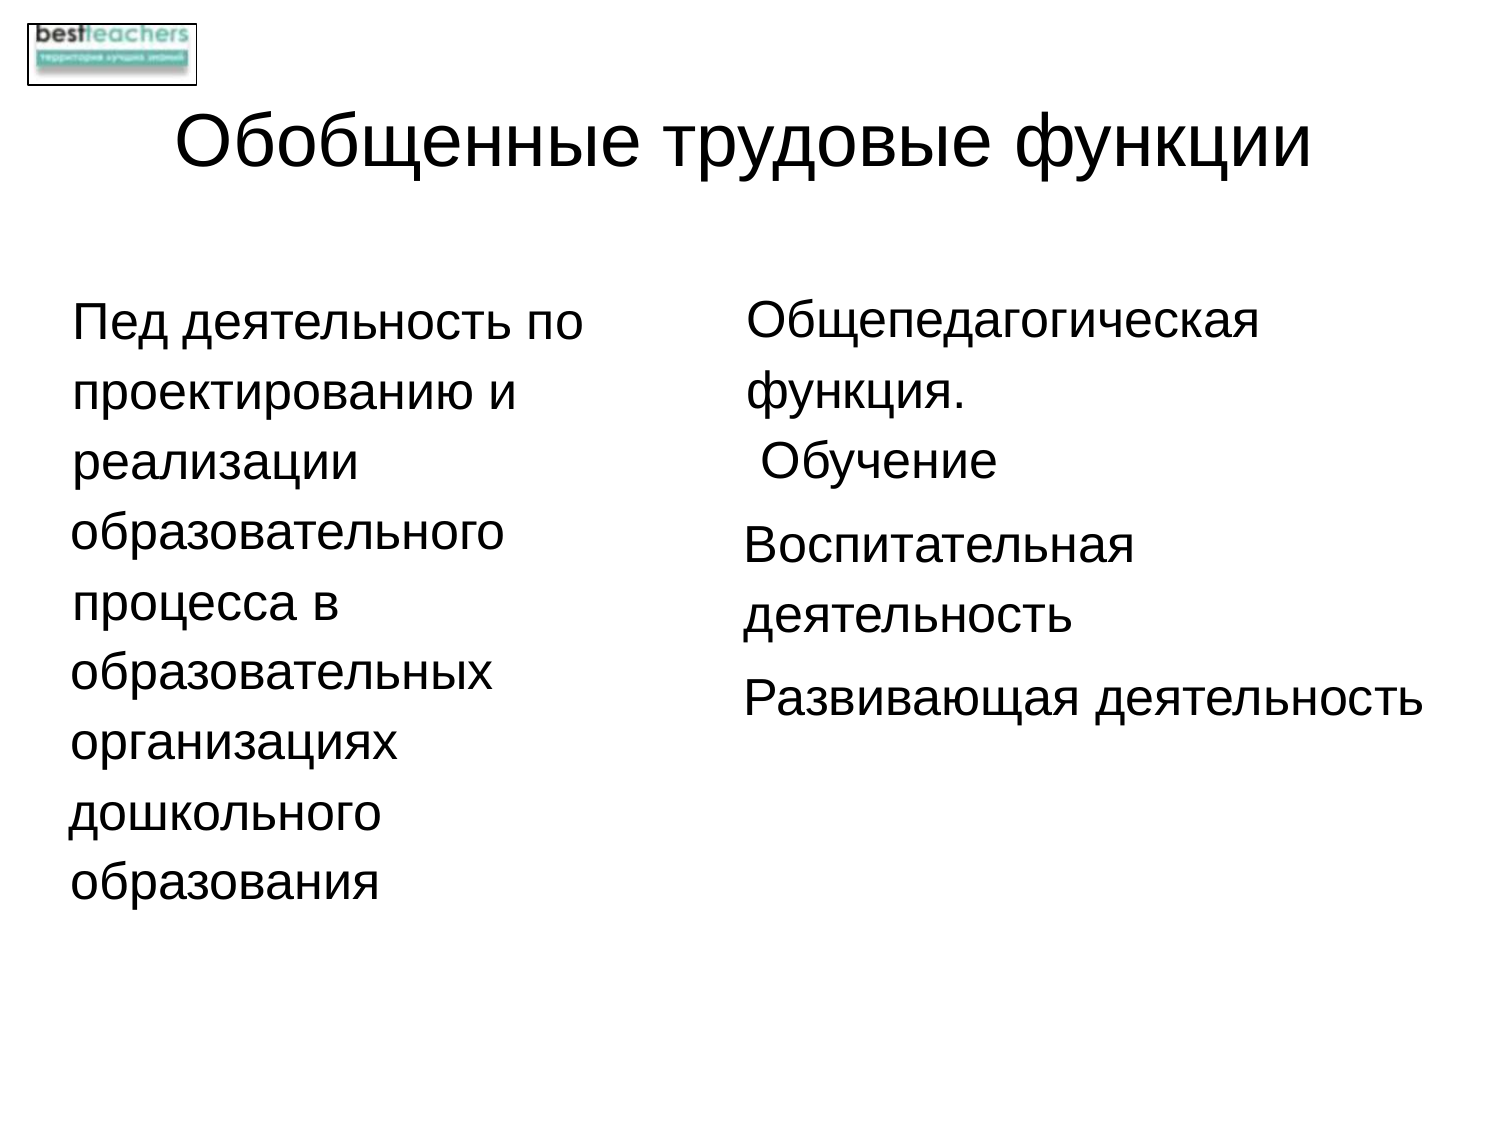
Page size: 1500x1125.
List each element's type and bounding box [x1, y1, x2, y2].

picture [28, 24, 197, 85]
